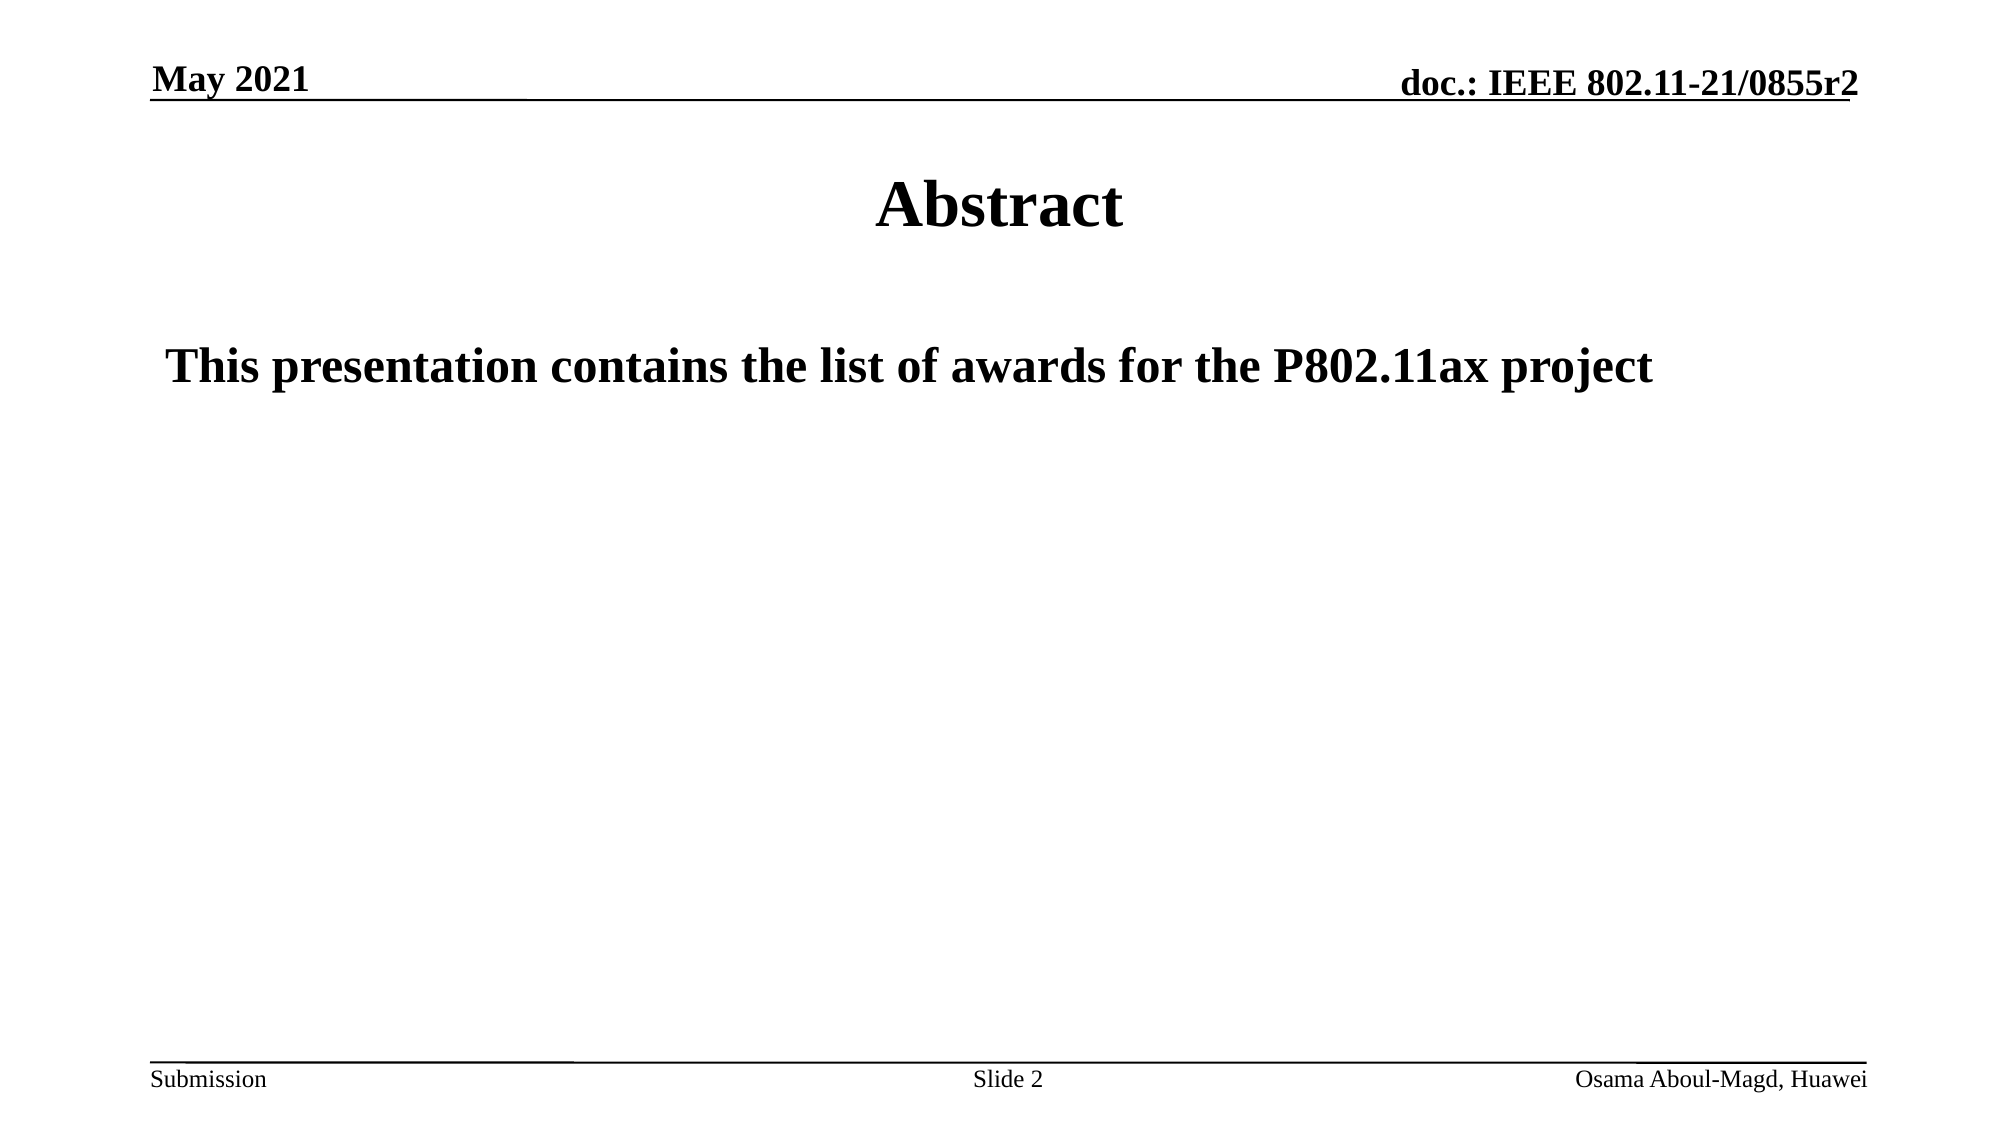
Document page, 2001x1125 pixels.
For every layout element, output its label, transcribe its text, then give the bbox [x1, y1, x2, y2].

list This presentation contains the list of awards for the P802.11ax project [149, 324, 1850, 1000]
title Abstract [149, 112, 1850, 288]
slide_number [152, 54, 563, 100]
footer Osama Aboul-Magd, Huawei [1171, 1061, 1869, 1093]
slide_number Slide 2 [950, 1061, 1067, 1123]
